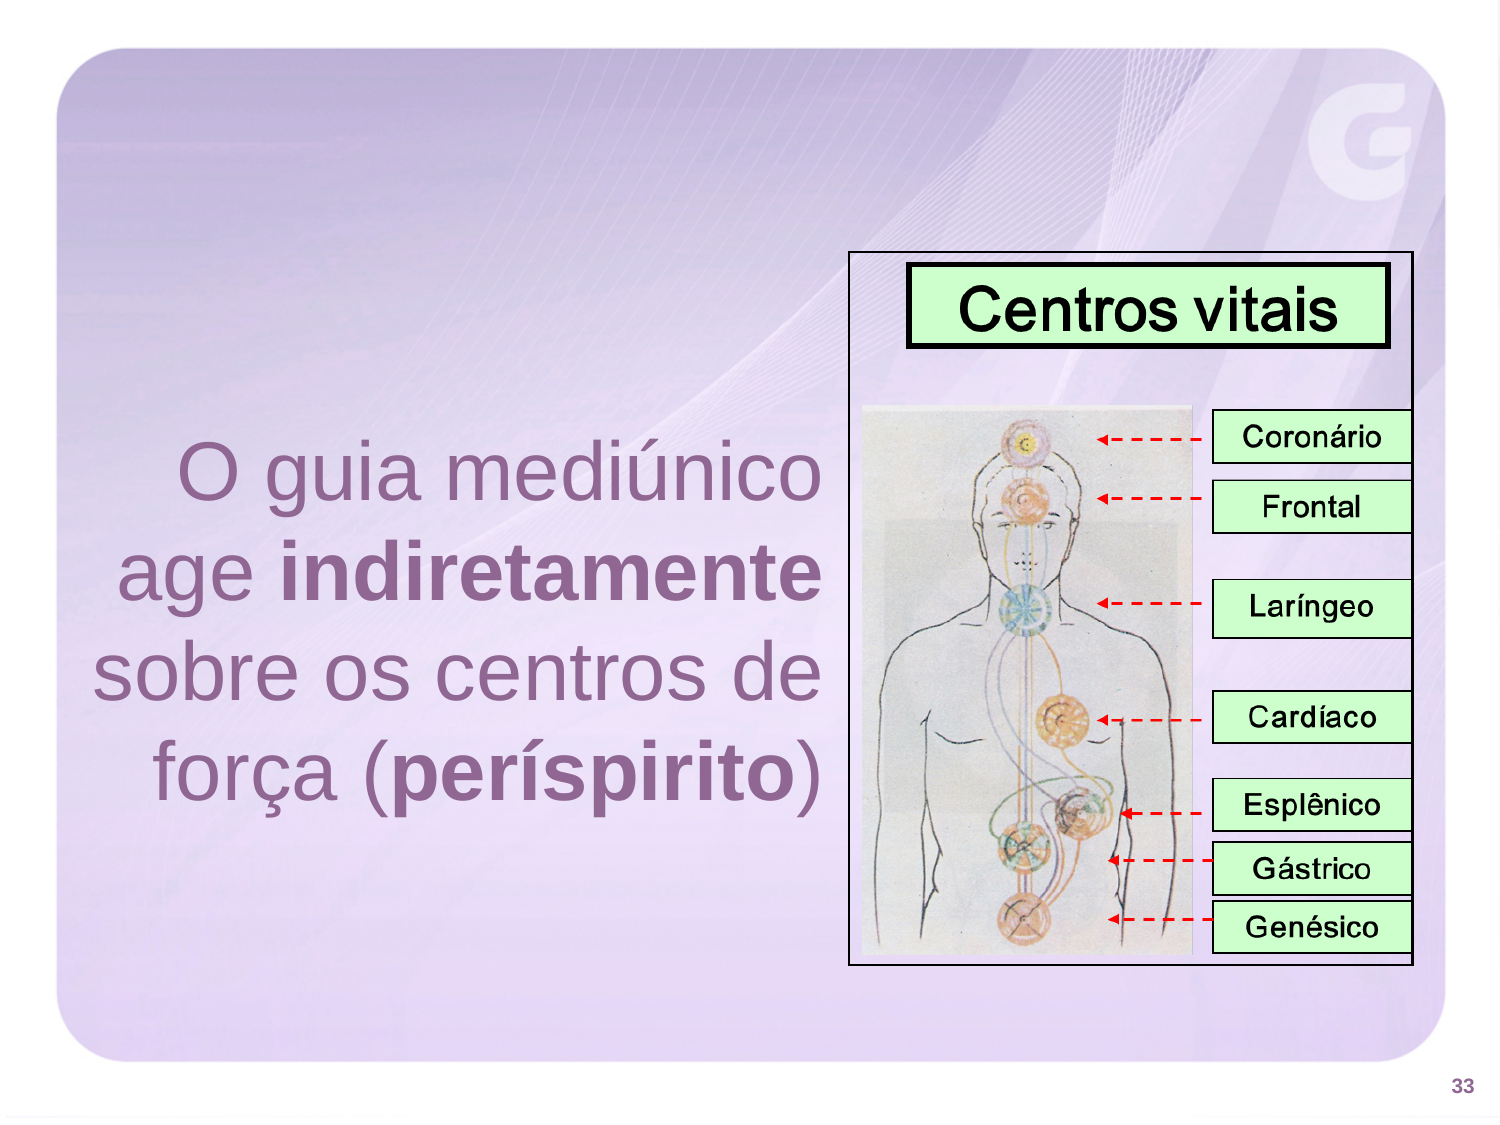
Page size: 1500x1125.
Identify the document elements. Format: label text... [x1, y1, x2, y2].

slide_number 33 [1139, 1065, 1490, 1125]
list O guia mediúnico age indiretamente sobre os centros de força (períspirito) [64, 408, 833, 858]
picture [5, 0, 1500, 1118]
